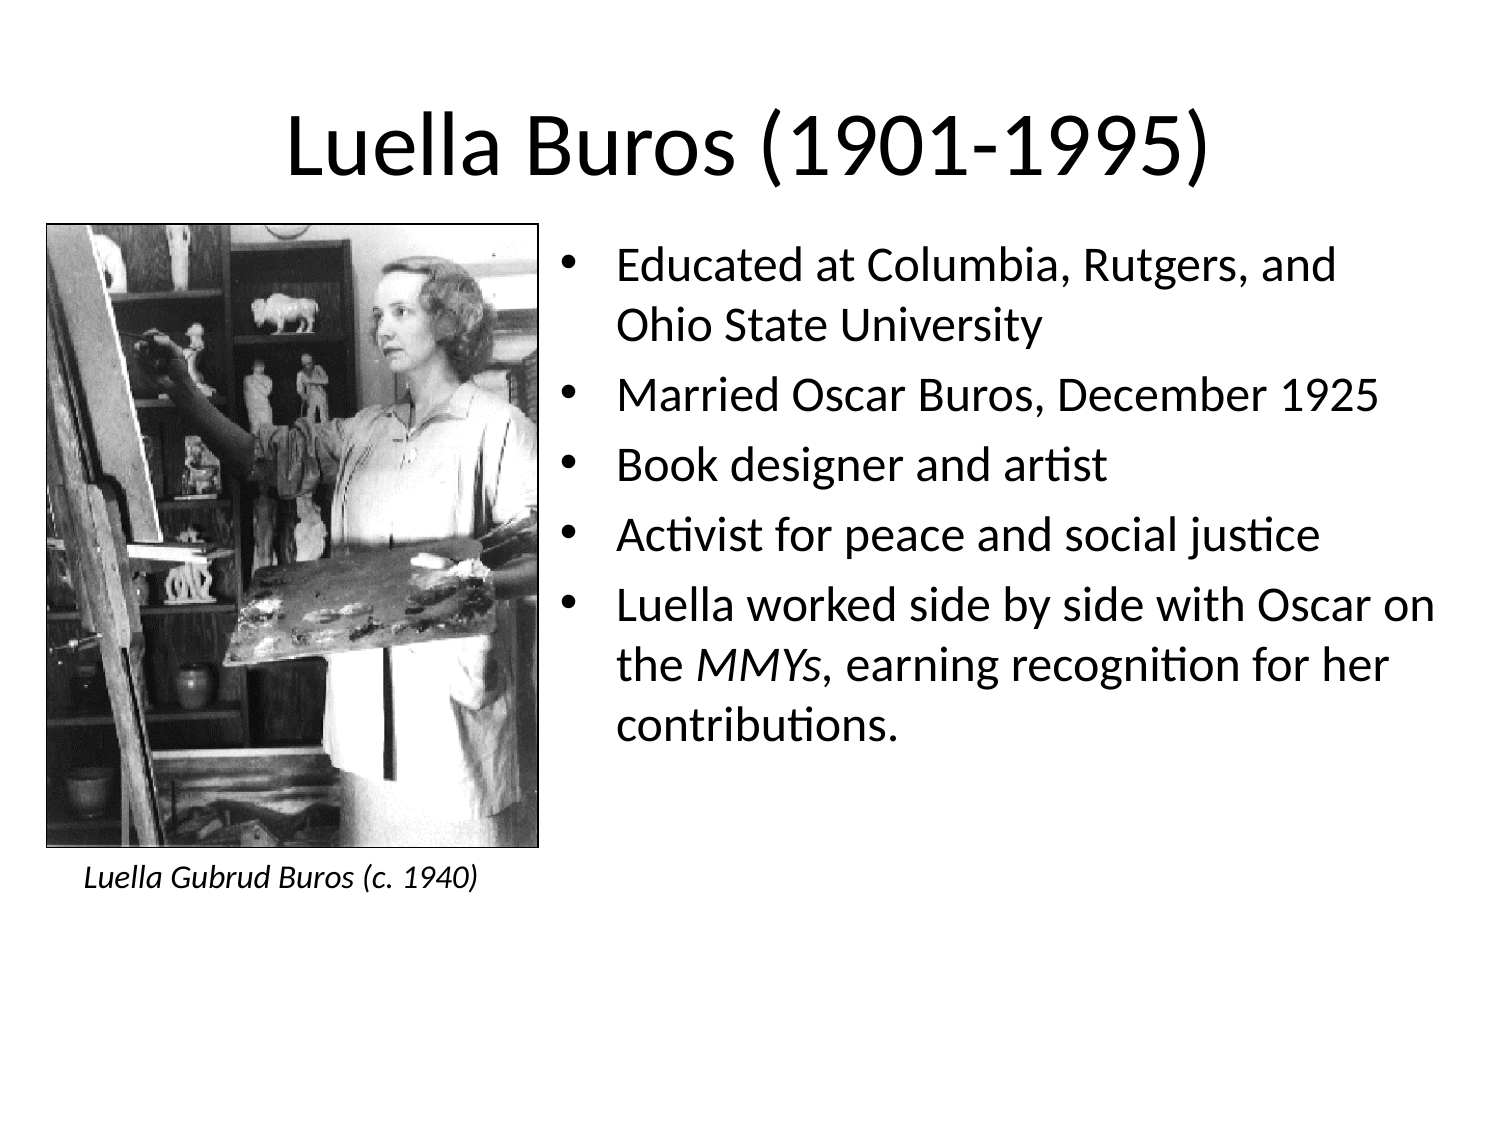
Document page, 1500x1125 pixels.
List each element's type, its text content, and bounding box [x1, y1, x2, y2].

title Luella Buros (1901-1995) [75, 45, 1425, 233]
text_box Luella Gubrud Buros (c. 1940) [42, 851, 521, 903]
picture [47, 224, 538, 847]
list Educated at Columbia, Rutgers, and Ohio State University Married Oscar Buros, December 1925 Book designer and artist Activist for peace and social justice Luella worked side by side with Oscar on the MMYs, earning recognition for her contributions. [544, 224, 1458, 863]
